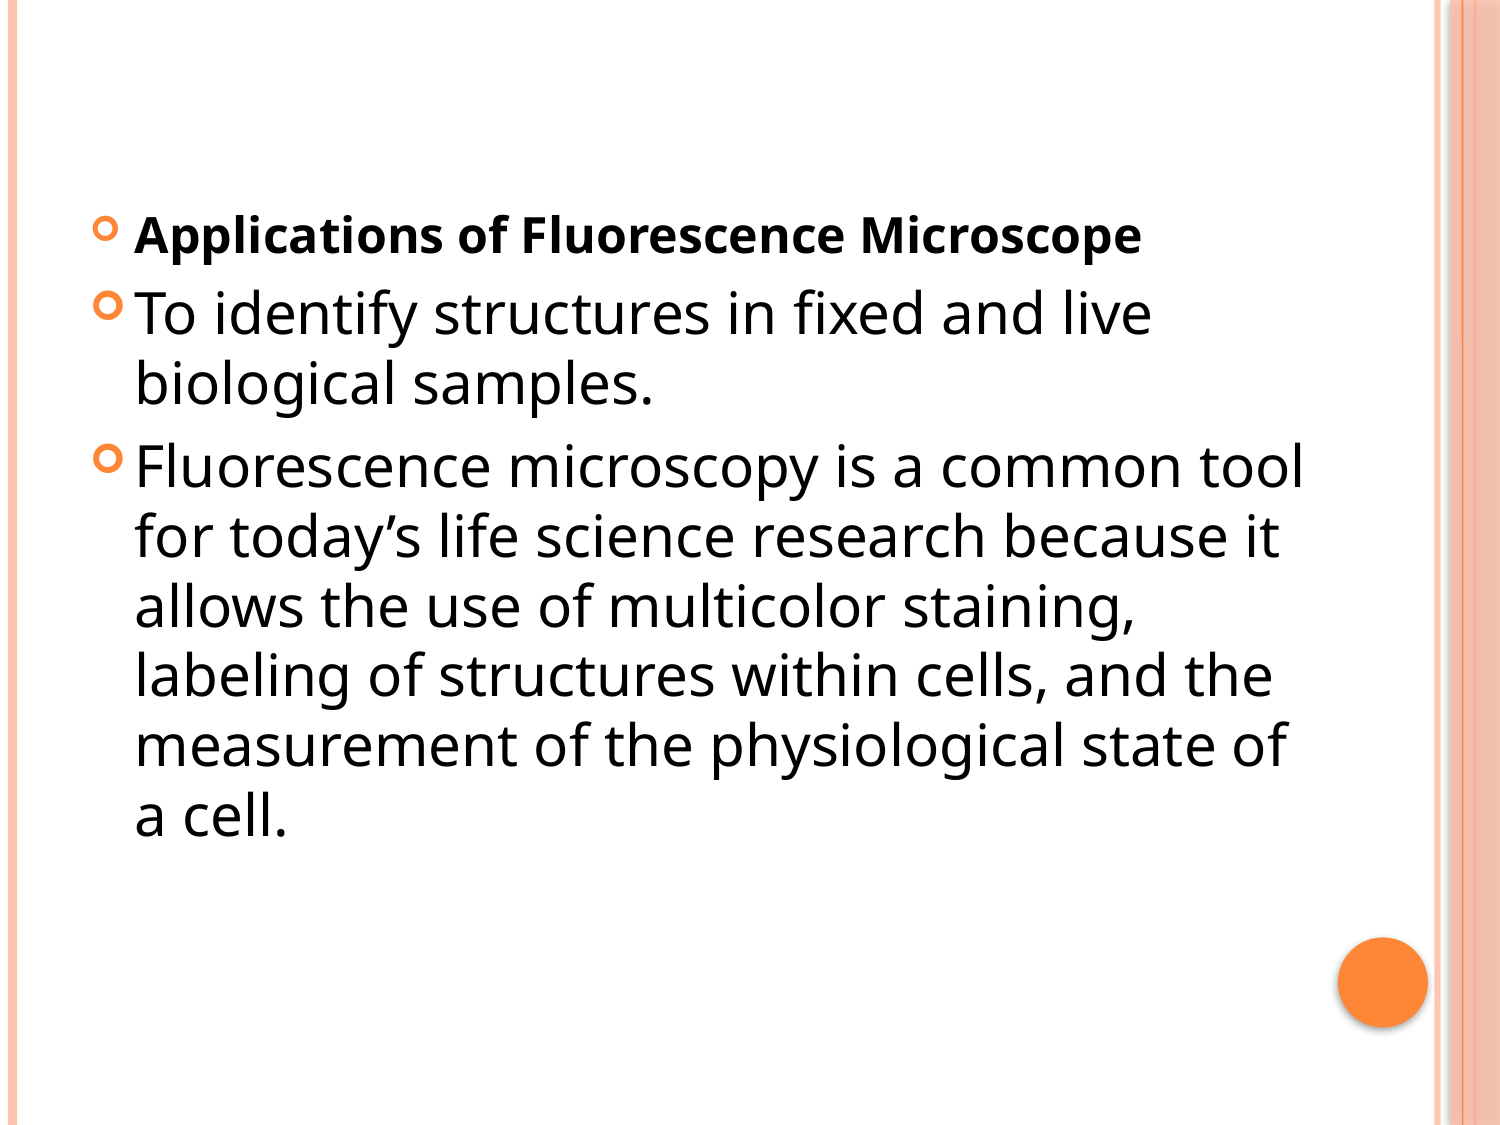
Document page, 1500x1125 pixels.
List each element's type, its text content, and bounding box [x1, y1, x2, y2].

list Applications of Fluorescence Microscope To identify structures in fixed and live biological samples. Fluorescence microscopy is a common tool for today’s life science research because it allows the use of multicolor staining, labeling of structures within cells, and the measurement of the physiological state of a cell. [75, 196, 1341, 1062]
